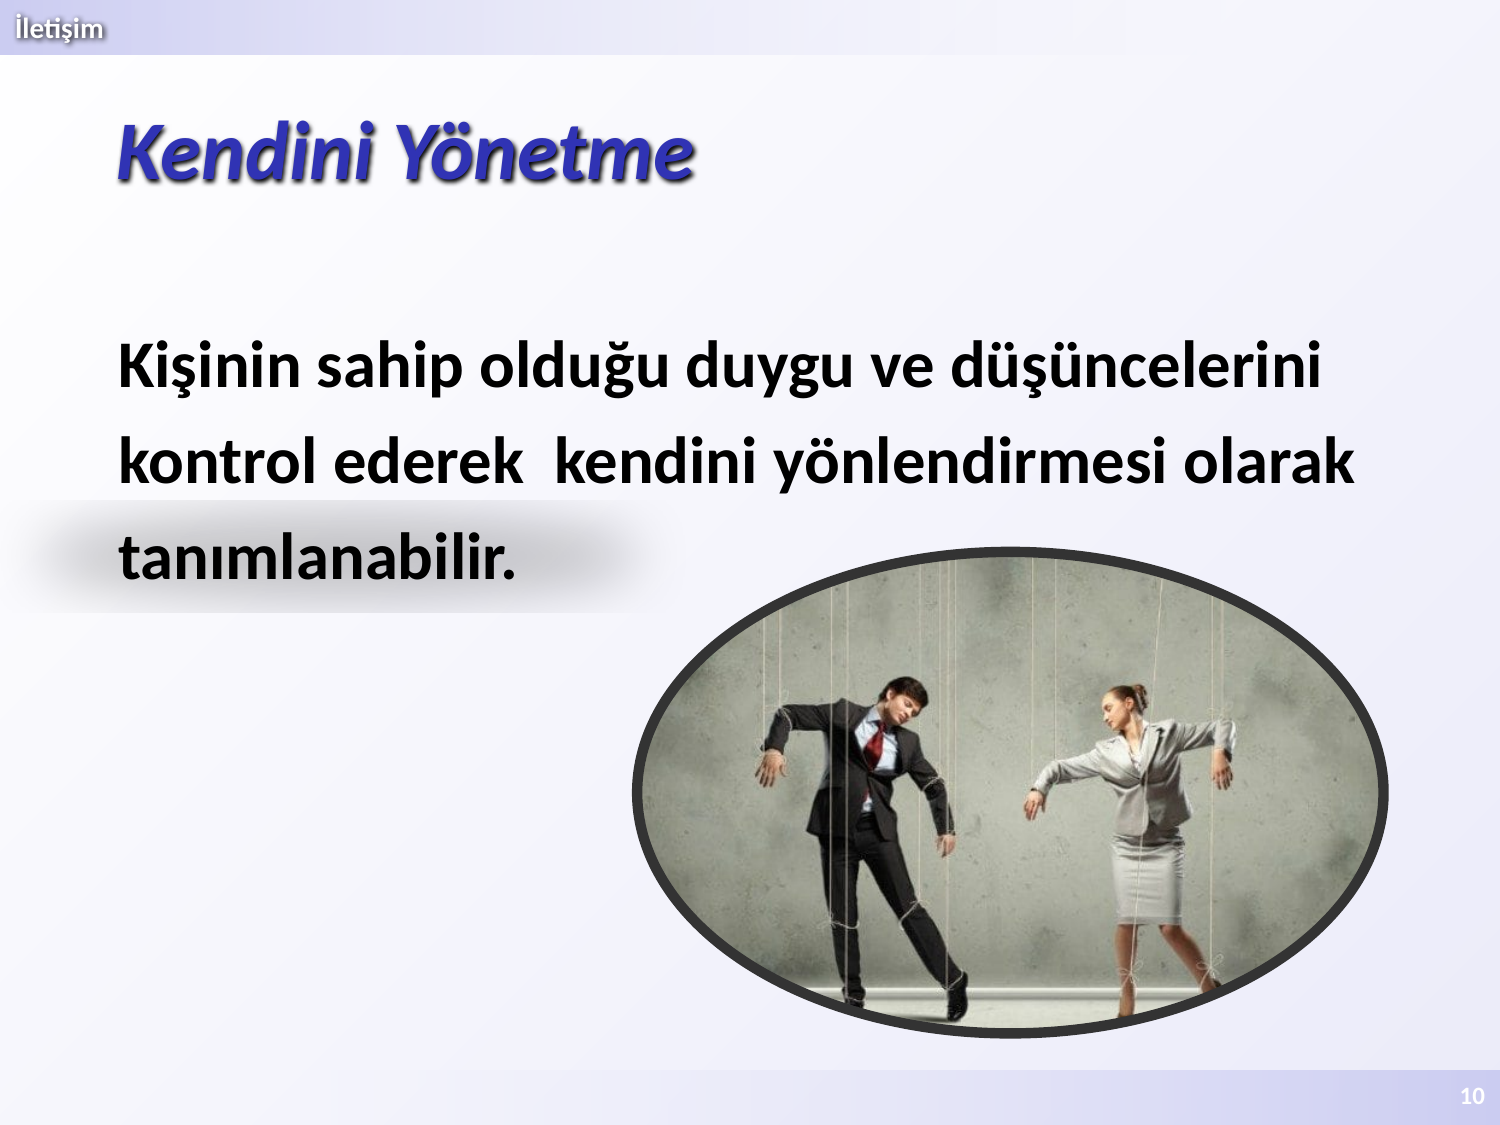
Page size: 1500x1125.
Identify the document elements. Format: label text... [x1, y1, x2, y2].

list Kişinin sahip olduğu duygu ve düşüncelerini kontrol ederek kendini yönlendirmesi olarak tanımlanabilir. [103, 297, 1397, 644]
slide_number 10 [1162, 1065, 1500, 1125]
title Kendini Yönetme [101, 72, 1396, 233]
picture [637, 551, 1384, 1034]
